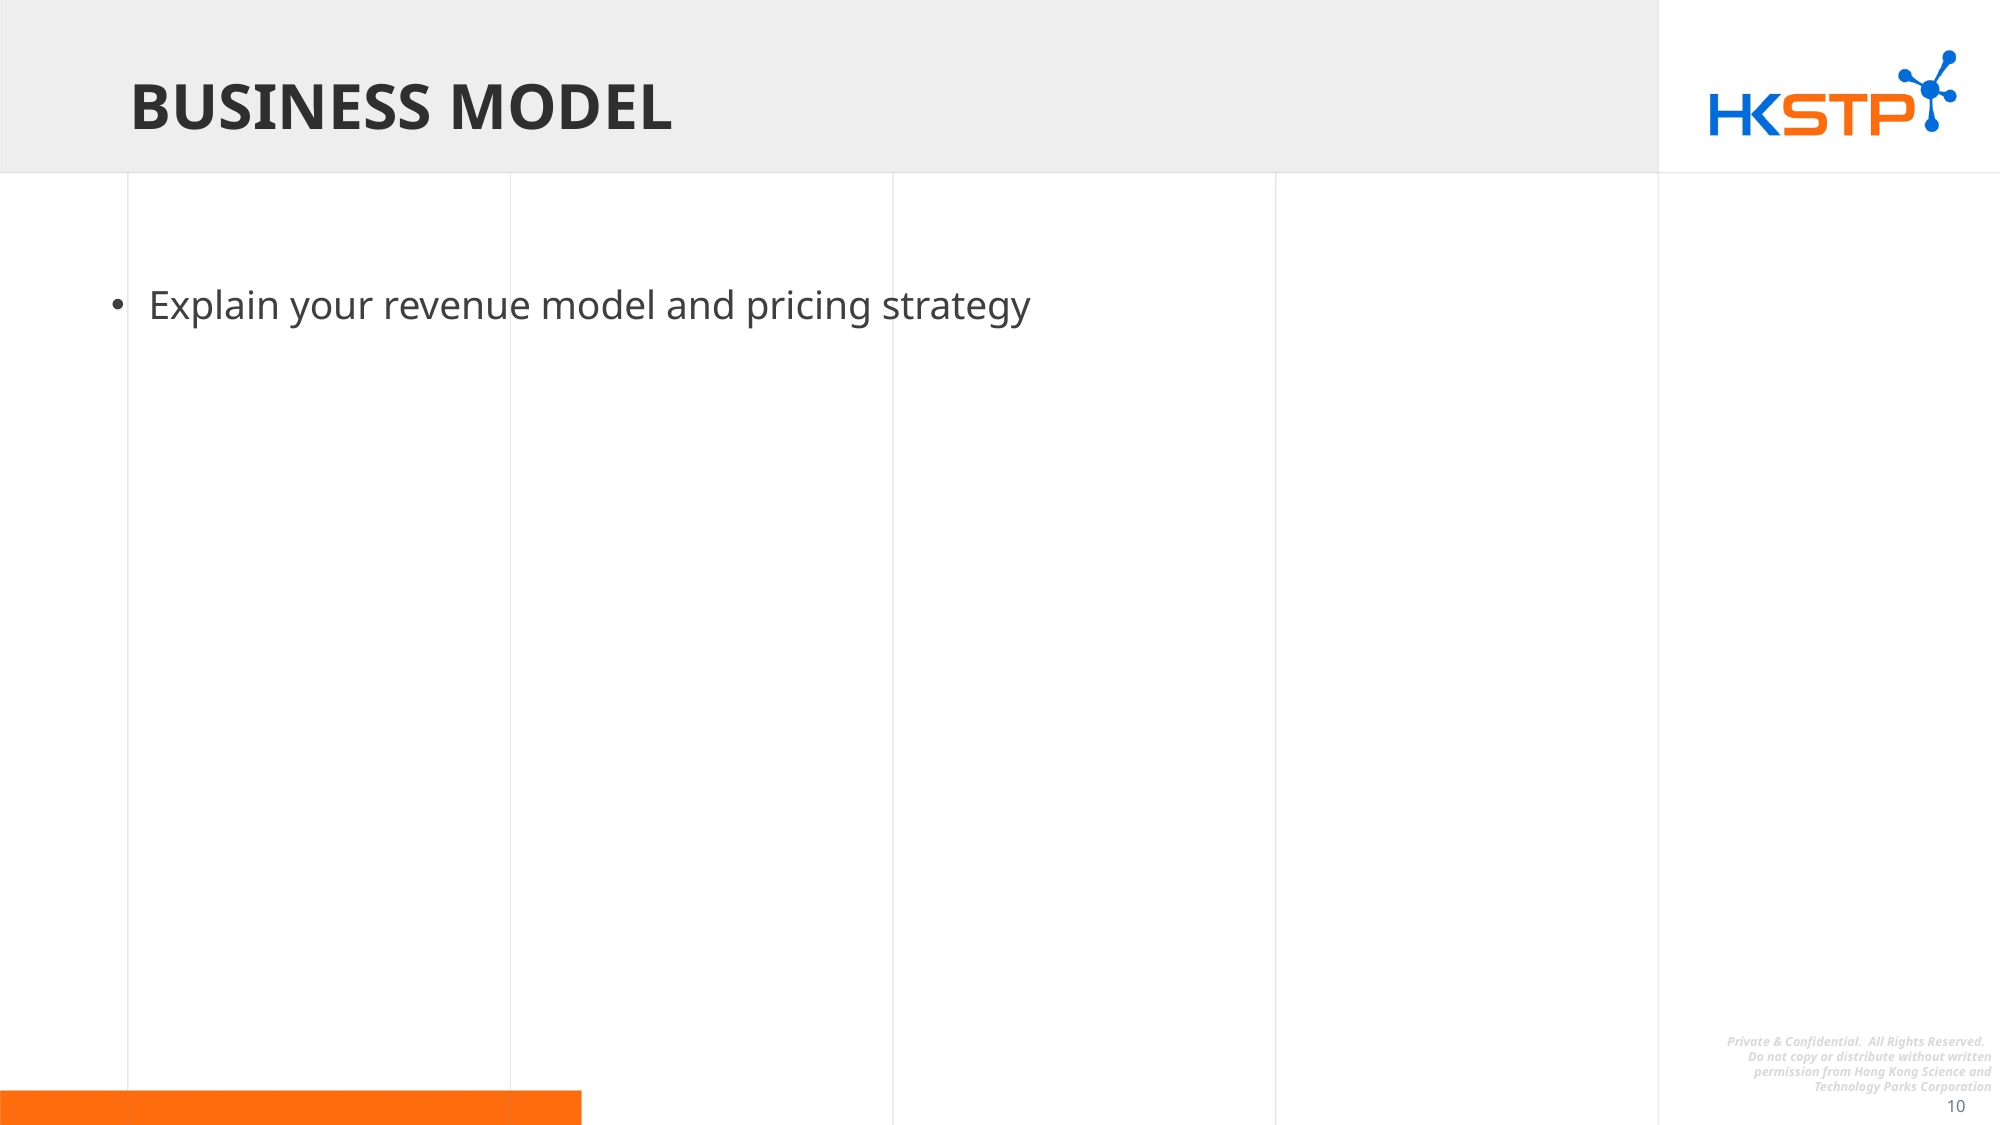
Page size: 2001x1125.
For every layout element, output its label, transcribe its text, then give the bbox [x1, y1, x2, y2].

picture [0, 0, 2001, 1125]
subtitle Explain your revenue model and pricing strategy [96, 267, 1834, 388]
title Business model [99, 0, 1788, 267]
